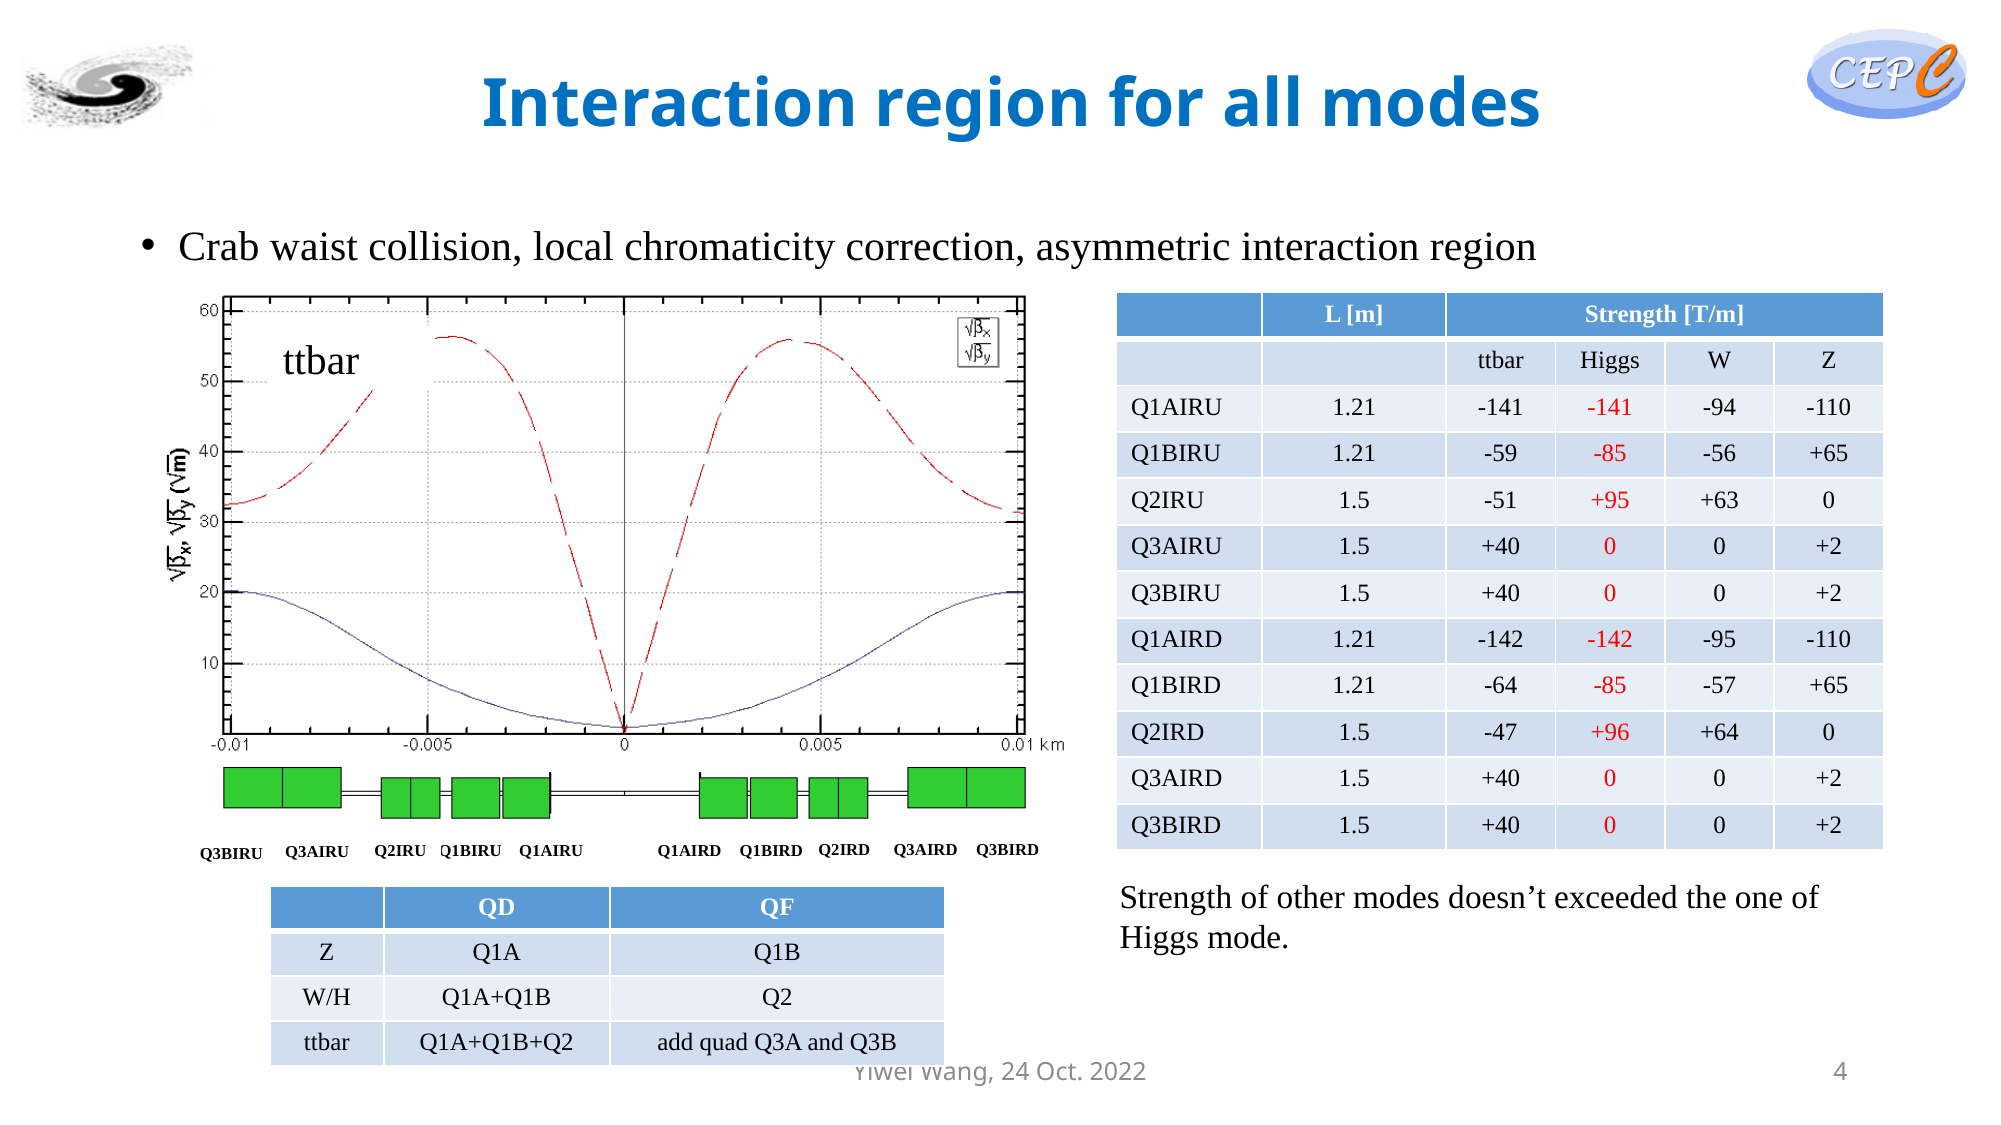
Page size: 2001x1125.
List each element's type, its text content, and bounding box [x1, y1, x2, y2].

table_cell 0 [1666, 526, 1773, 570]
table_header [271, 887, 383, 928]
table_cell Z [1775, 342, 1883, 385]
table_cell Q1AIRD [1117, 619, 1261, 663]
table_cell -141 [1556, 386, 1664, 431]
table_cell -56 [1666, 433, 1773, 477]
table_cell +2 [1775, 526, 1883, 570]
table_cell +2 [1775, 758, 1883, 803]
table_cell Q3AIRD [1117, 758, 1261, 803]
table_cell 0 [1556, 572, 1664, 617]
table_cell +96 [1556, 712, 1664, 756]
table_cell +40 [1447, 526, 1555, 570]
table_cell Q1BIRU [1117, 433, 1261, 477]
slide_number 4 [1412, 1042, 1863, 1103]
table_cell 0 [1556, 805, 1664, 849]
table_cell add quad Q3A and Q3B [611, 1022, 944, 1065]
table_cell Q1A+Q1B [385, 977, 609, 1020]
table_cell [1117, 342, 1261, 385]
table_cell Q1AIRU [1117, 386, 1261, 431]
table_cell -51 [1447, 479, 1555, 524]
table_header [1117, 293, 1261, 336]
table_header QD [385, 887, 609, 928]
text_box Strength of other modes doesn’t exceeded the one of Higgs mode. [1104, 867, 1880, 963]
table_cell 0 [1666, 572, 1773, 617]
table_cell +65 [1775, 665, 1883, 710]
table_cell 0 [1556, 758, 1664, 803]
table_cell 0 [1775, 479, 1883, 524]
picture [7, 11, 209, 153]
table_cell Z [271, 934, 383, 975]
table_cell -57 [1666, 665, 1773, 710]
table_cell 1.5 [1263, 572, 1445, 617]
table_cell +64 [1666, 712, 1773, 756]
table_cell +2 [1775, 805, 1883, 849]
table_cell 0 [1775, 712, 1883, 756]
table_cell 1.21 [1263, 433, 1445, 477]
table_cell +40 [1447, 758, 1555, 803]
table_cell -47 [1447, 712, 1555, 756]
table_cell 1.5 [1263, 526, 1445, 570]
table_cell +95 [1556, 479, 1664, 524]
table_cell Q1B [611, 934, 944, 975]
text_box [143, 277, 1079, 868]
table_cell ttbar [271, 1022, 383, 1065]
table_header L [m] [1263, 293, 1445, 336]
table_cell +40 [1447, 805, 1555, 849]
table_cell -85 [1556, 433, 1664, 477]
title Interaction region for all modes [337, 27, 1688, 173]
table_header Strength [T/m] [1447, 293, 1883, 336]
table_cell -142 [1447, 619, 1555, 663]
table_cell 1.5 [1263, 712, 1445, 756]
table_cell -110 [1775, 386, 1883, 431]
table_cell Q1A [385, 934, 609, 975]
table_cell -94 [1666, 386, 1773, 431]
table_cell 0 [1666, 758, 1773, 803]
table_cell Q3AIRU [1117, 526, 1261, 570]
table_cell Q2IRD [1117, 712, 1261, 756]
table_cell Q3BIRU [1117, 572, 1261, 617]
table_cell ttbar [1447, 342, 1555, 385]
table_cell W/H [271, 977, 383, 1020]
table_cell Q2IRU [1117, 479, 1261, 524]
table_cell 0 [1556, 526, 1664, 570]
table_cell Higgs [1556, 342, 1664, 385]
table_cell -110 [1775, 619, 1883, 663]
table_cell +2 [1775, 572, 1883, 617]
table_cell 1.5 [1263, 805, 1445, 849]
list Crab waist collision, local chromaticity correction, asymmetric interaction region [125, 216, 1767, 286]
table_cell Q2 [611, 977, 944, 1020]
table_cell 1.5 [1263, 479, 1445, 524]
table_cell 1.21 [1263, 619, 1445, 663]
table_cell -64 [1447, 665, 1555, 710]
table_cell [1263, 342, 1445, 385]
table_cell -95 [1666, 619, 1773, 663]
table_cell 1.5 [1263, 758, 1445, 803]
table_cell Q1A+Q1B+Q2 [385, 1022, 609, 1065]
table_cell Q3BIRD [1117, 805, 1261, 849]
table_cell +65 [1775, 433, 1883, 477]
table_cell +63 [1666, 479, 1773, 524]
table_cell 1.21 [1263, 386, 1445, 431]
table_cell Q1BIRD [1117, 665, 1261, 710]
table_cell 0 [1666, 805, 1773, 849]
picture [1803, 23, 1970, 122]
table_cell W [1666, 342, 1773, 385]
table_cell -141 [1447, 386, 1555, 431]
table_cell -142 [1556, 619, 1664, 663]
footer Yiwei Wang, 24 Oct. 2022 [662, 1042, 1338, 1103]
table_cell -59 [1447, 433, 1555, 477]
table_header QF [611, 887, 944, 928]
table_cell 1.21 [1263, 665, 1445, 710]
table_cell -85 [1556, 665, 1664, 710]
table_cell +40 [1447, 572, 1555, 617]
